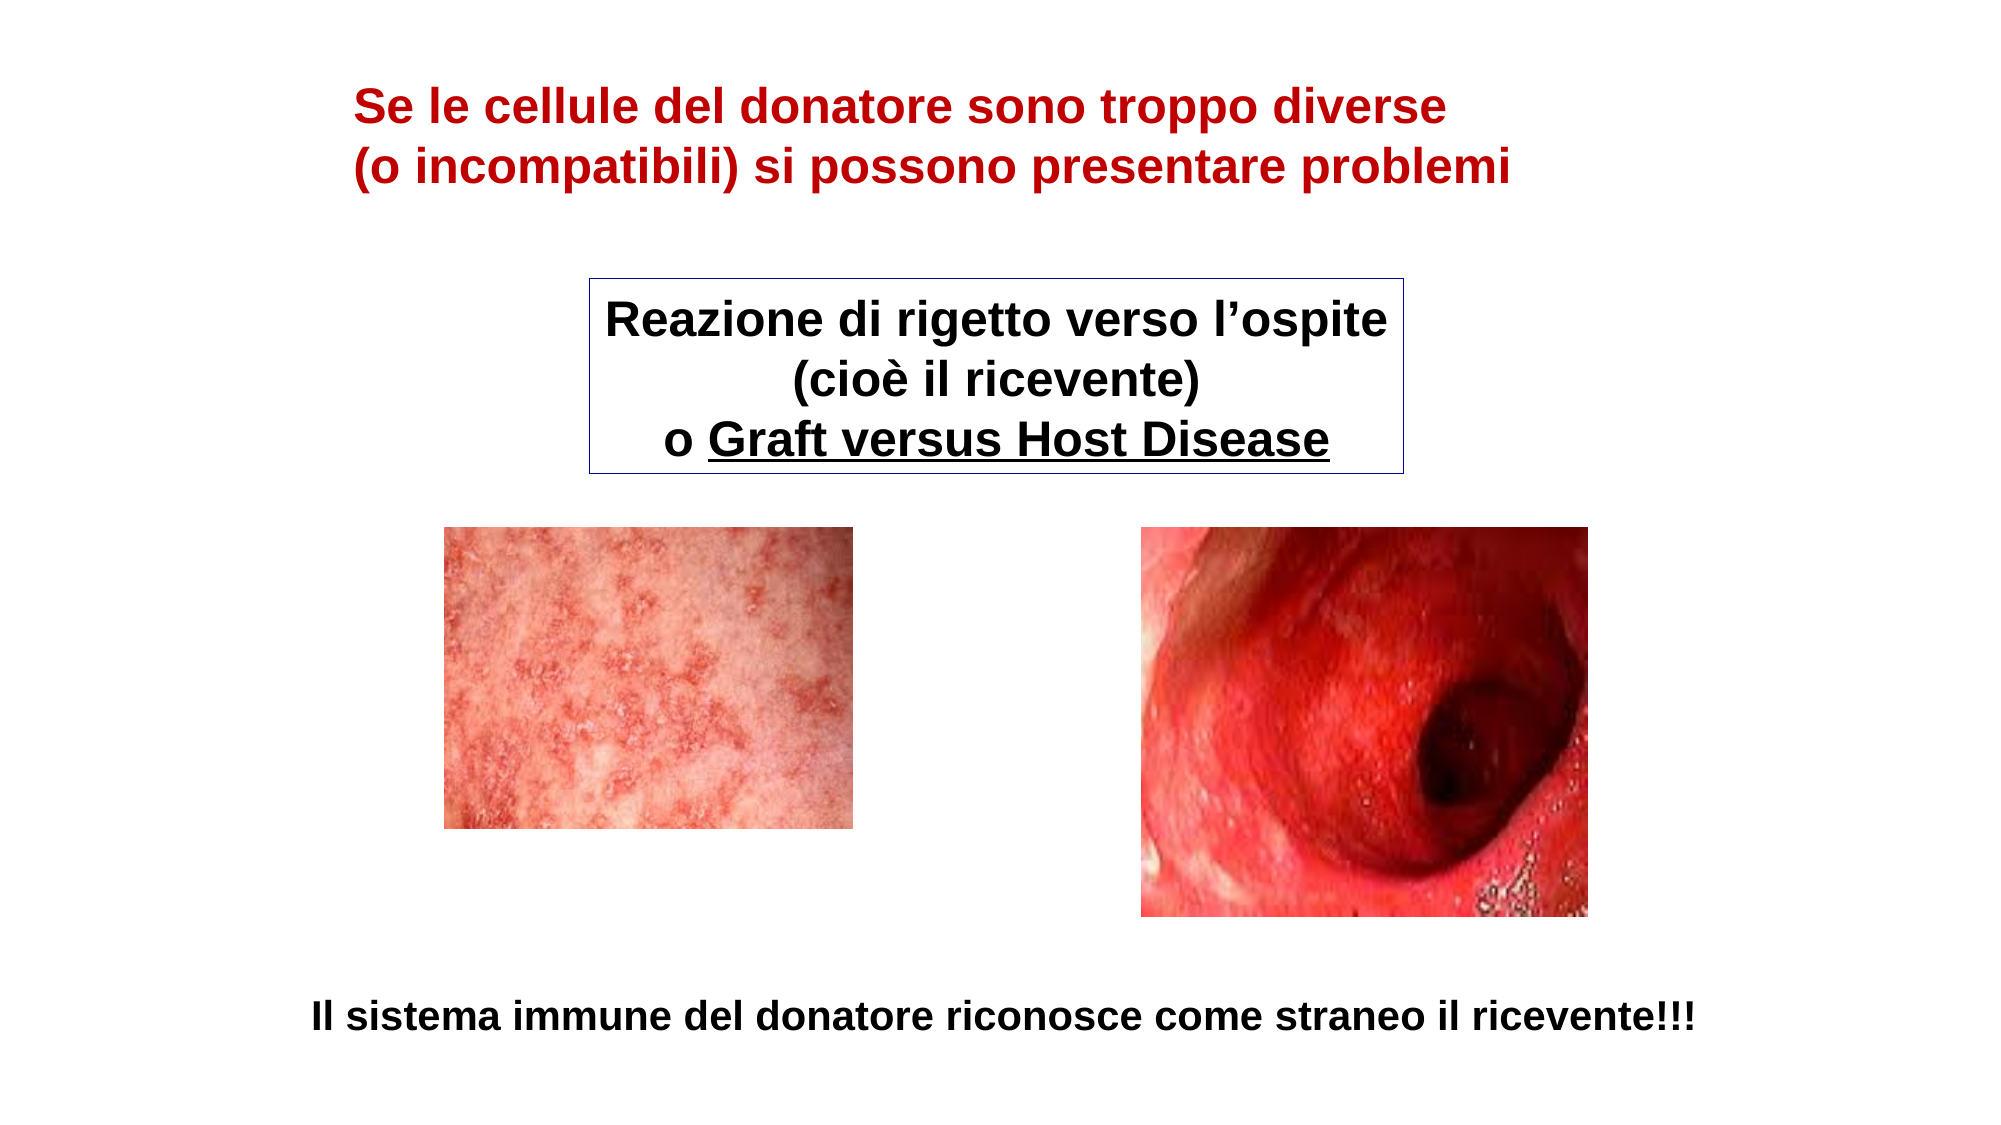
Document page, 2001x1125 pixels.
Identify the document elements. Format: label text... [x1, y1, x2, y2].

text_box Reazione di rigetto verso l’ospite (cioè il ricevente) o Graft versus Host Disease [589, 278, 1404, 474]
text_box Se le cellule del donatore sono troppo diverse (o incompatibili) si possono presentare problemi [338, 66, 1686, 202]
picture [444, 526, 853, 829]
text_box Il sistema immune del donatore riconosce come straneo il ricevente!!! [296, 981, 1713, 1046]
picture [1141, 527, 1588, 917]
